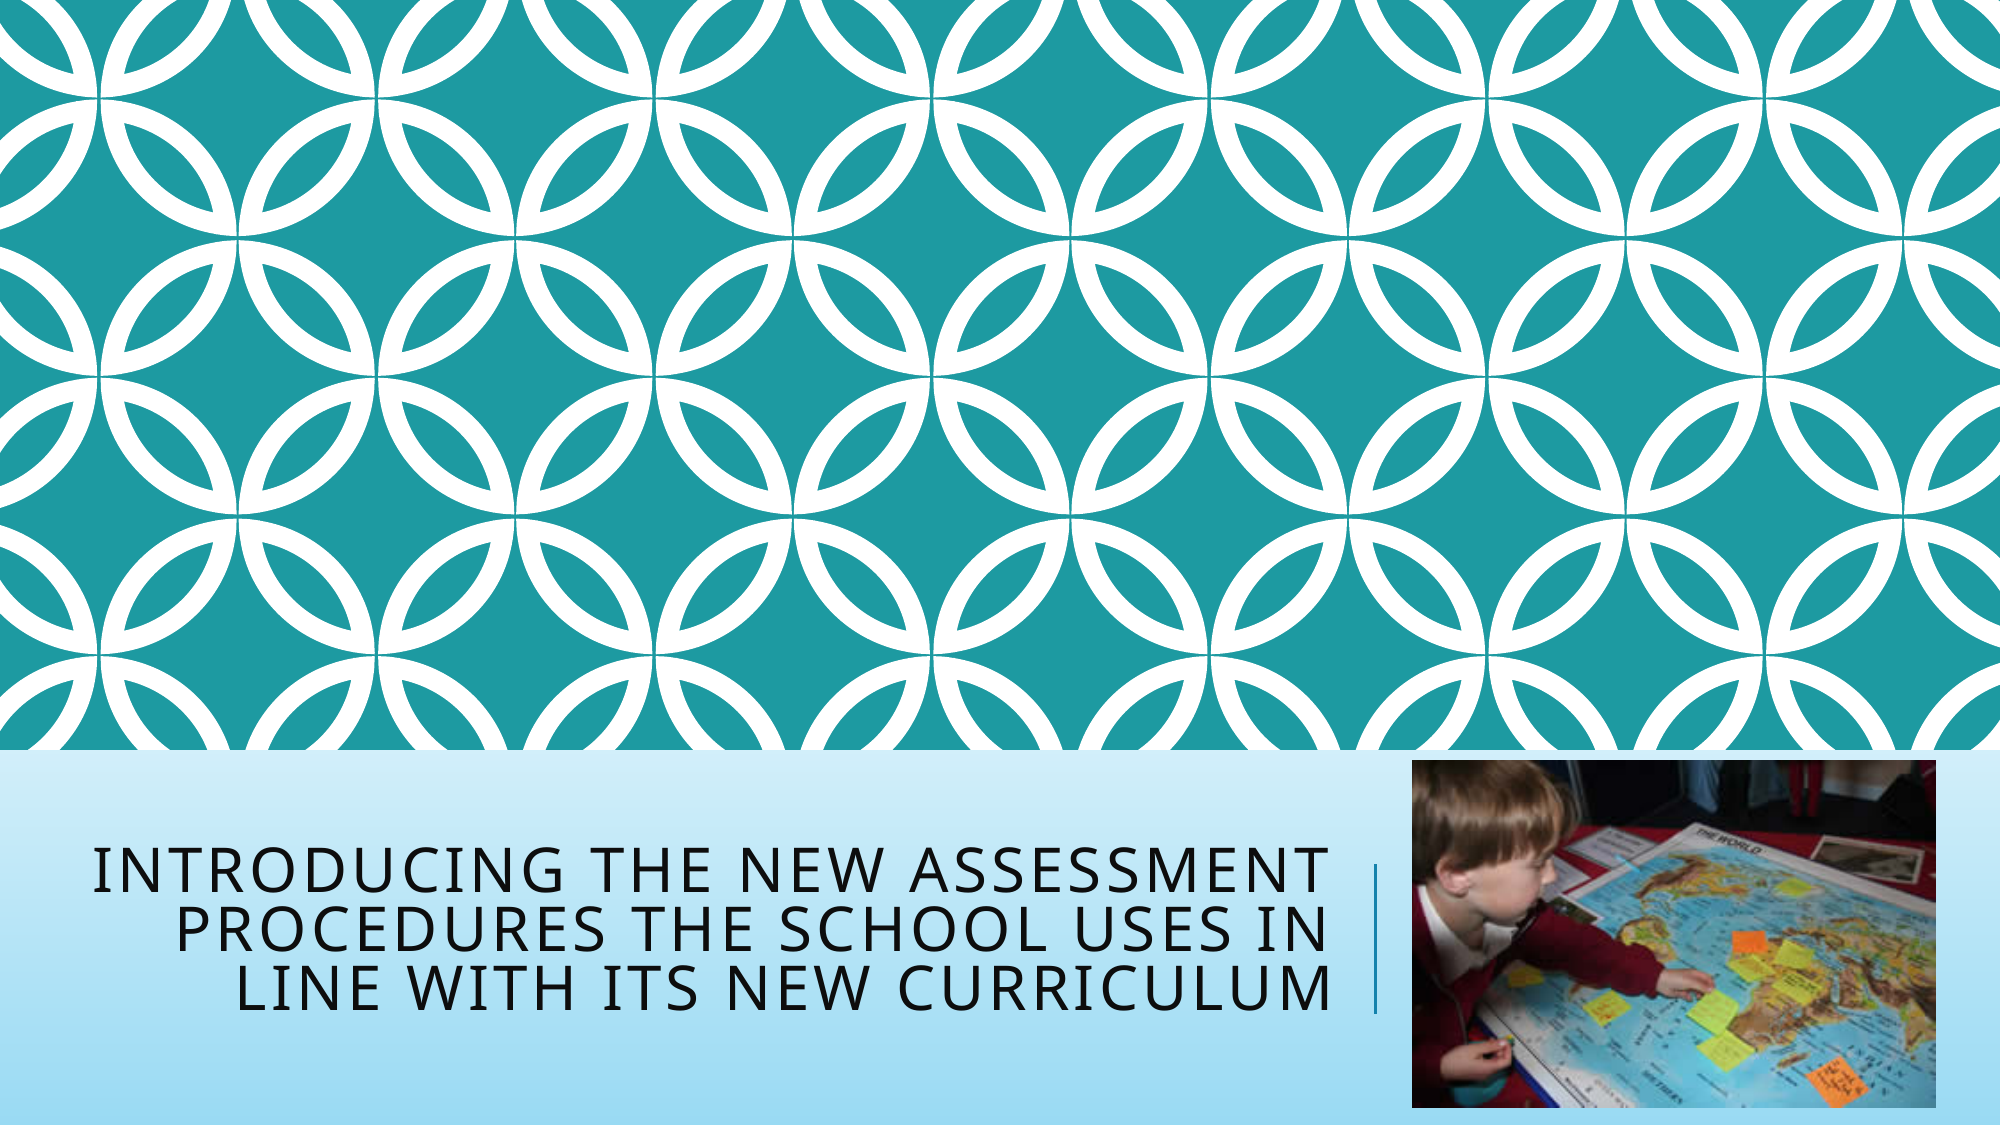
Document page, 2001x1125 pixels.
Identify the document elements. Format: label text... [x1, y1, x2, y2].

title Introducing the new assessment procedures the school uses in line with its new curriculum [75, 813, 1350, 1054]
picture [1412, 759, 1936, 1108]
